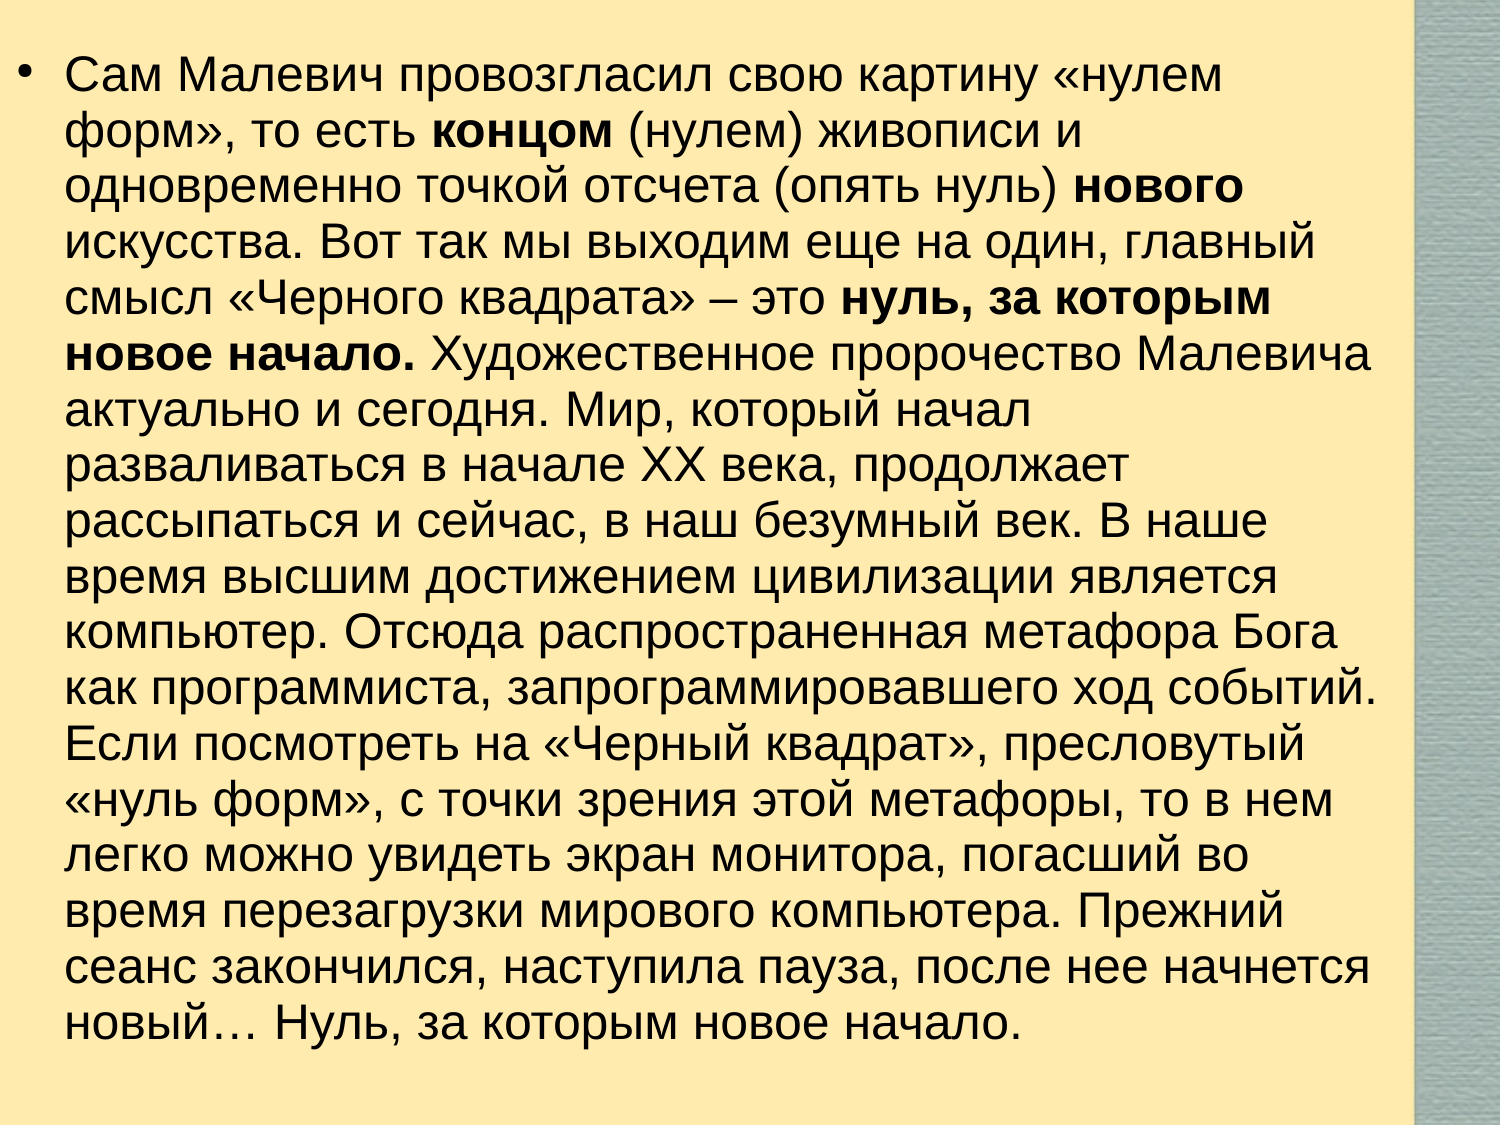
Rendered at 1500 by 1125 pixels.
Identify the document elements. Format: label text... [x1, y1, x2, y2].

picture [0, 0, 1500, 1125]
list Сам Малевич провозгласил свою картину «нулем форм», то есть концом (нулем) живописи и одновременно точкой отсчета (опять нуль) нового искусства. Вот так мы выходим еще на один, главный смысл «Черного квадрата» – это нуль, за которым новое начало. Художественное пророчество Малевича актуально и сегодня. Мир, который начал разваливаться в начале ХХ века, продолжает рассыпаться и сейчас, в наш безумный век. В наше время высшим достижением цивилизации является компьютер. Отсюда распространенная метафора Бога как программиста, запрограммировавшего ход событий. Если посмотреть на «Черный квадрат», пресловутый «нуль форм», с точки зрения этой метафоры, то в нем легко можно увидеть экран монитора, погасший во время перезагрузки мирового компьютера. Прежний сеанс закончился, наступила пауза, после нее начнется новый… Нуль, за которым новое начало. [0, 46, 1386, 790]
